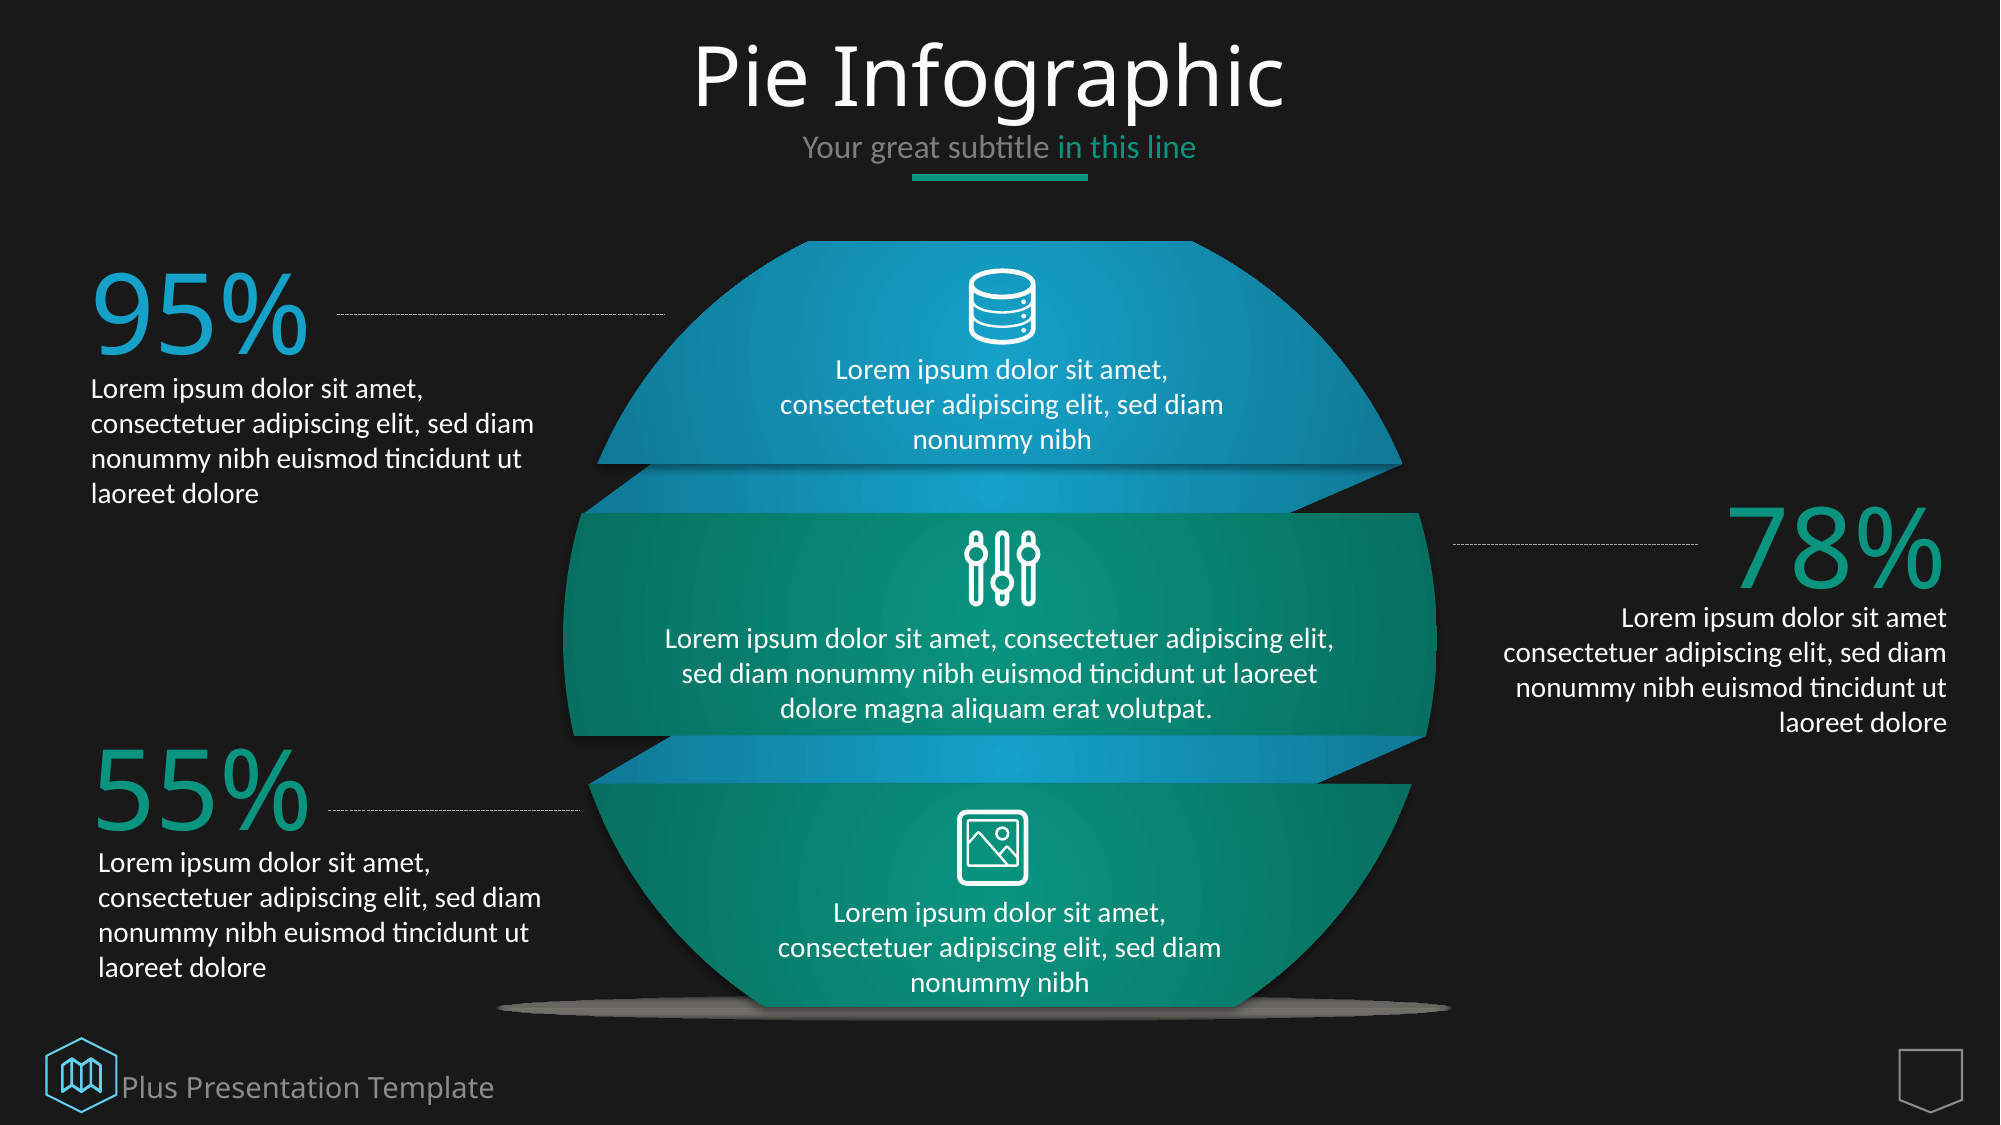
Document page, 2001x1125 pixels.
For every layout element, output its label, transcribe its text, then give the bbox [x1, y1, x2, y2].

text_box Lorem ipsum dolor sit amet consectetuer adipiscing elit, sed diam nonummy nibh euismod tincidunt ut laoreet dolore [1457, 590, 1962, 746]
text_box Lorem ipsum dolor sit amet, consectetuer adipiscing elit, sed diam nonummy nibh euismod tincidunt ut laoreet dolore [83, 836, 562, 991]
slide_number [1895, 1046, 1967, 1111]
text_box Your great subtitle in this line [788, 117, 1212, 173]
text_box Lorem ipsum dolor sit amet, consectetuer adipiscing elit, sed diam nonummy nibh euismod tincidunt ut laoreet dolore [76, 362, 562, 517]
title Pie Infographic [301, 0, 1699, 160]
text_box 55% [76, 710, 329, 861]
text_box [495, 1001, 1453, 1021]
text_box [562, 241, 1437, 1008]
text_box 78% [1710, 468, 1962, 590]
text_box 95% [75, 235, 327, 385]
